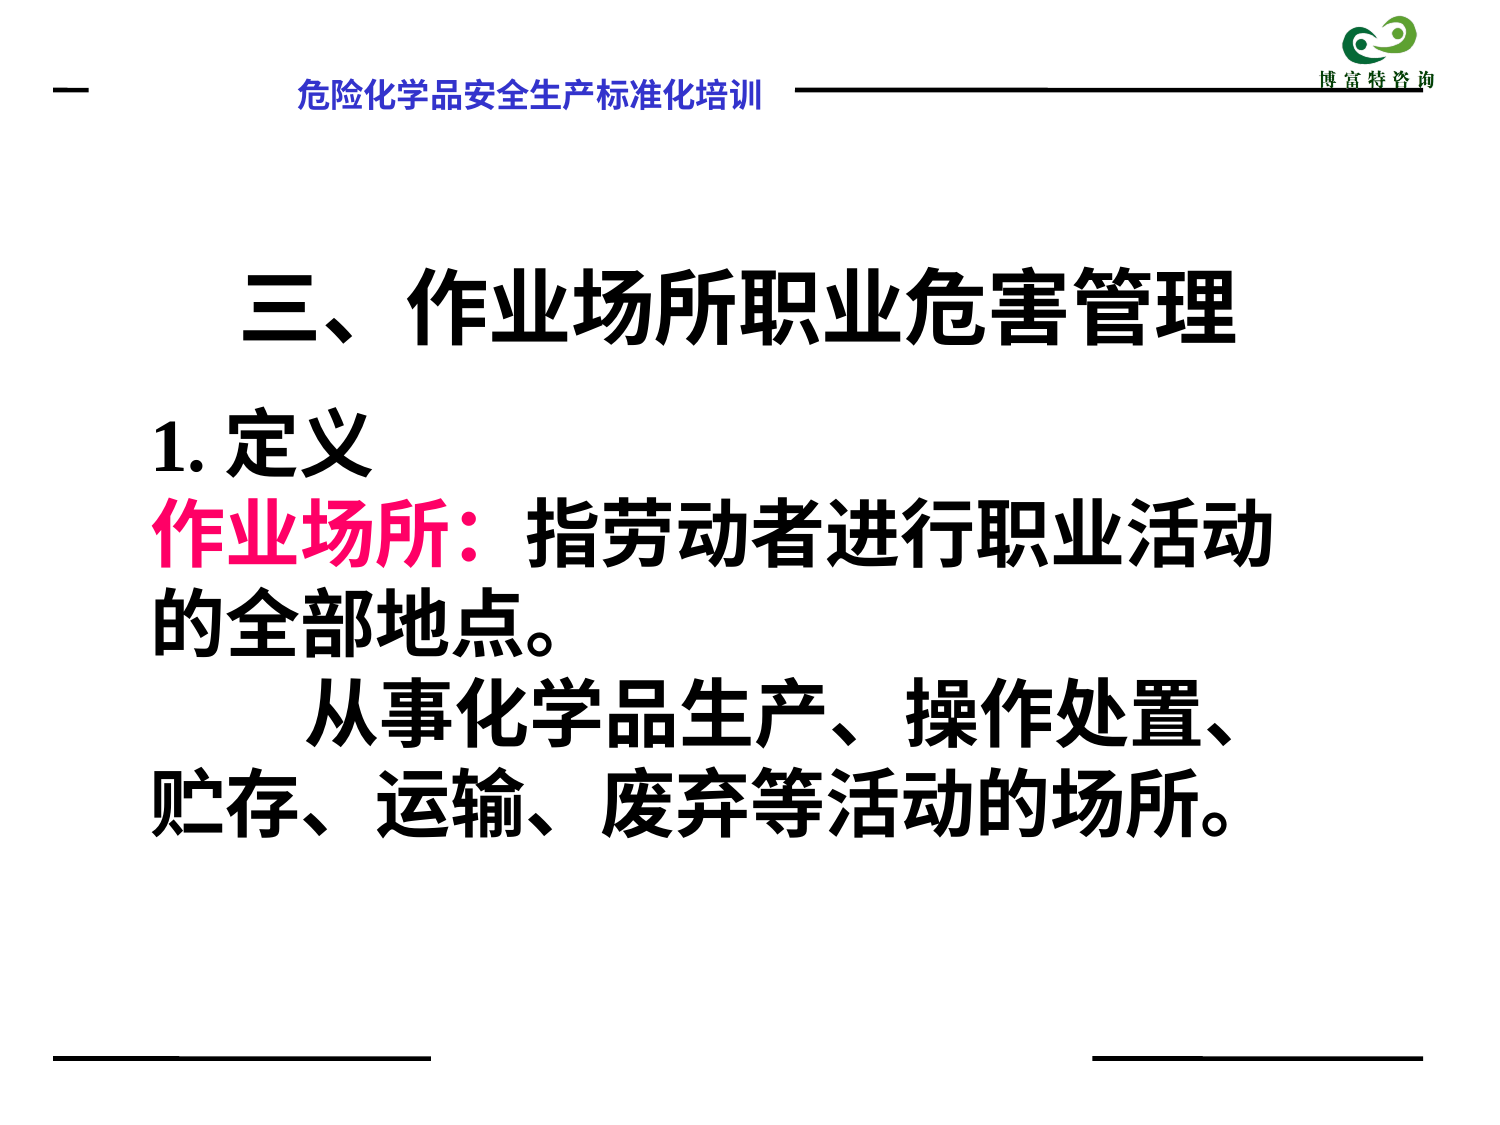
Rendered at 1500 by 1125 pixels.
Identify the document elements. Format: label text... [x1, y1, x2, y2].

text_box 三、作业场所职业危害管理 [224, 247, 1253, 363]
picture [1305, 15, 1453, 91]
text_box 1.定义 作业场所：指劳动者进行职业活动的全部地点。 从事化学品生产、操作处置、贮存、运输、废弃等活动的场所。 [135, 388, 1329, 1034]
